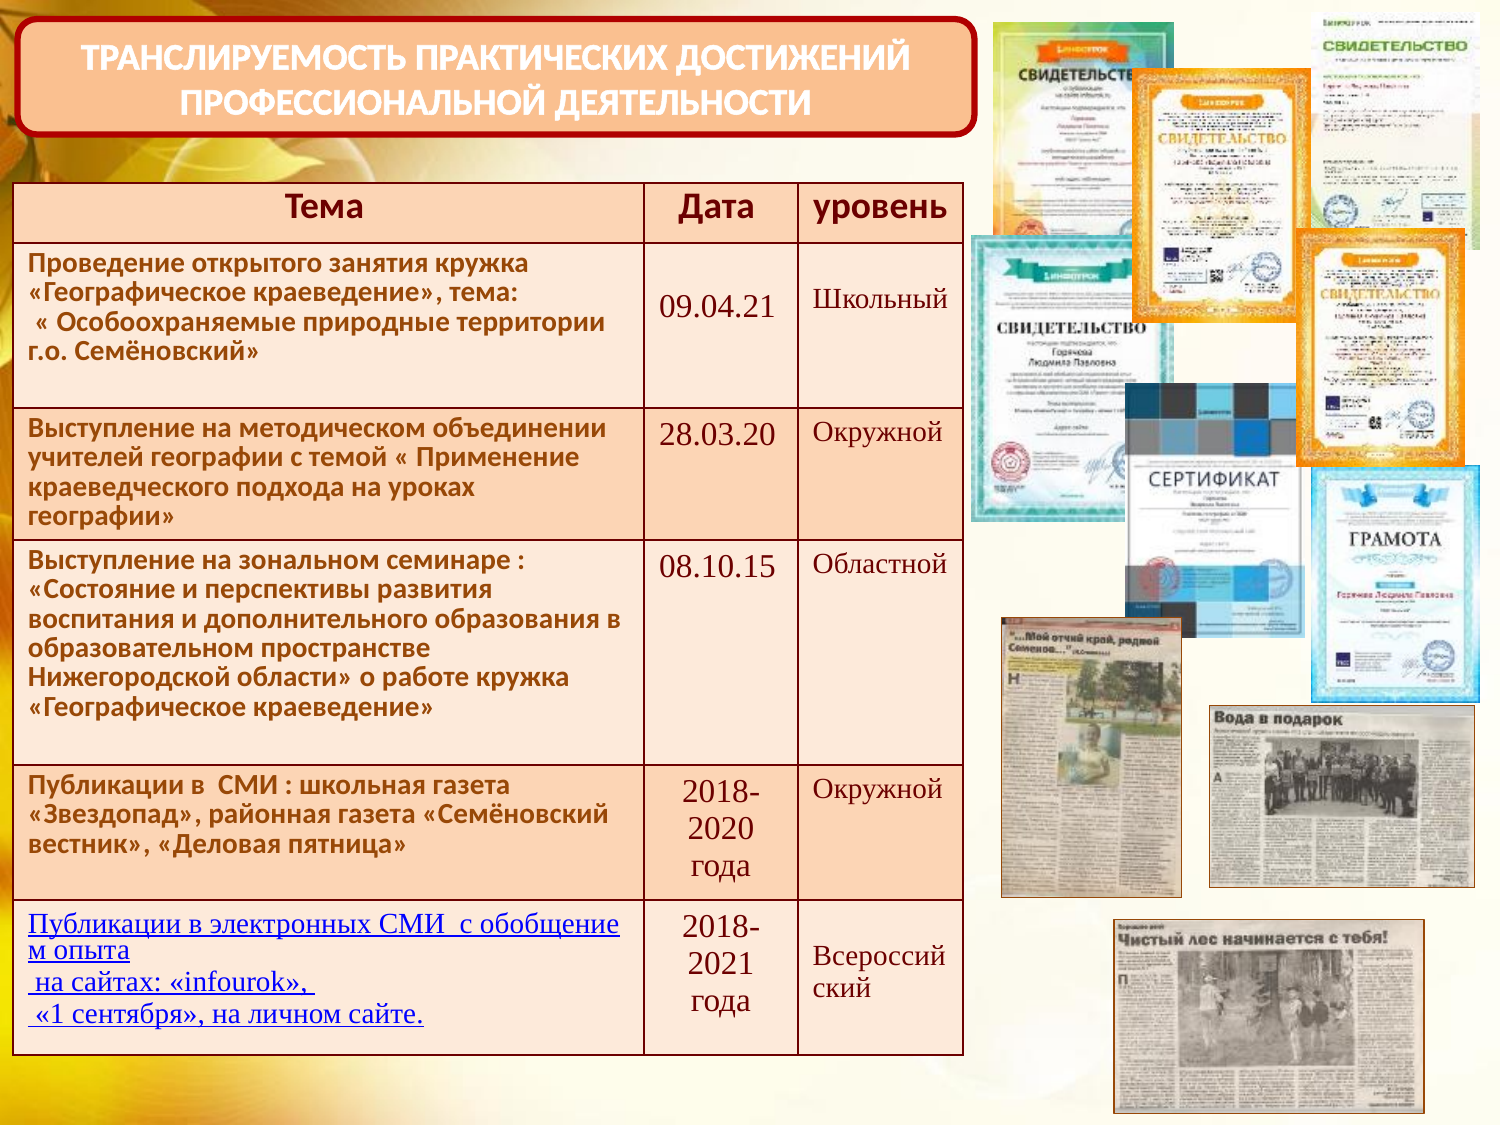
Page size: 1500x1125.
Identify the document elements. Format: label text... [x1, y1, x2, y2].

table_cell Выступление на методическом объединении учителей географии с темой « Применение краеведческого подхода на уроках географии» [14, 409, 643, 539]
picture [0, 0, 1500, 1125]
table_cell Окружной [799, 409, 962, 539]
table_cell Областной [799, 541, 962, 764]
table_cell Публикации в электронных СМИ с обобщением опыта на сайтах: «infourok», «1 сентября», на личном сайте. [14, 901, 643, 1054]
table_cell 08.10.15 [645, 541, 797, 764]
table_cell 2018-2020 года [645, 766, 797, 899]
table_cell Публикации в СМИ : школьная газета «Звездопад», районная газета «Семёновский вестник», «Деловая пятница» [14, 766, 643, 899]
table_cell 09.04.21 [645, 244, 797, 407]
table_cell Школьный [799, 244, 962, 407]
table_cell Всероссийский [799, 901, 962, 1054]
text_box ТРАНСЛИРУЕМОСТЬ ПРАКТИЧЕСКИХ ДОСТИЖЕНИЙ ПРОФЕССИОНАЛЬНОЙ ДЕЯТЕЛЬНОСТИ [17, 19, 975, 135]
table_cell Выступление на зональном семинаре : «Состояние и перспективы развития воспитания и дополнительного образования в образовательном пространстве Нижегородской области» о работе кружка «Географическое краеведение» [14, 541, 643, 764]
table_cell Проведение открытого занятия кружка «Географическое краеведение», тема: « Особоохраняемые природные территории г.о. Семёновский» [14, 244, 643, 407]
table_cell Окружной [799, 766, 962, 899]
table_header Тема [14, 184, 643, 242]
table_header Дата [645, 184, 797, 242]
table_header уровень [799, 184, 962, 242]
table_cell 28.03.20 [645, 409, 797, 539]
table_cell 2018-2021 года [645, 901, 797, 1054]
